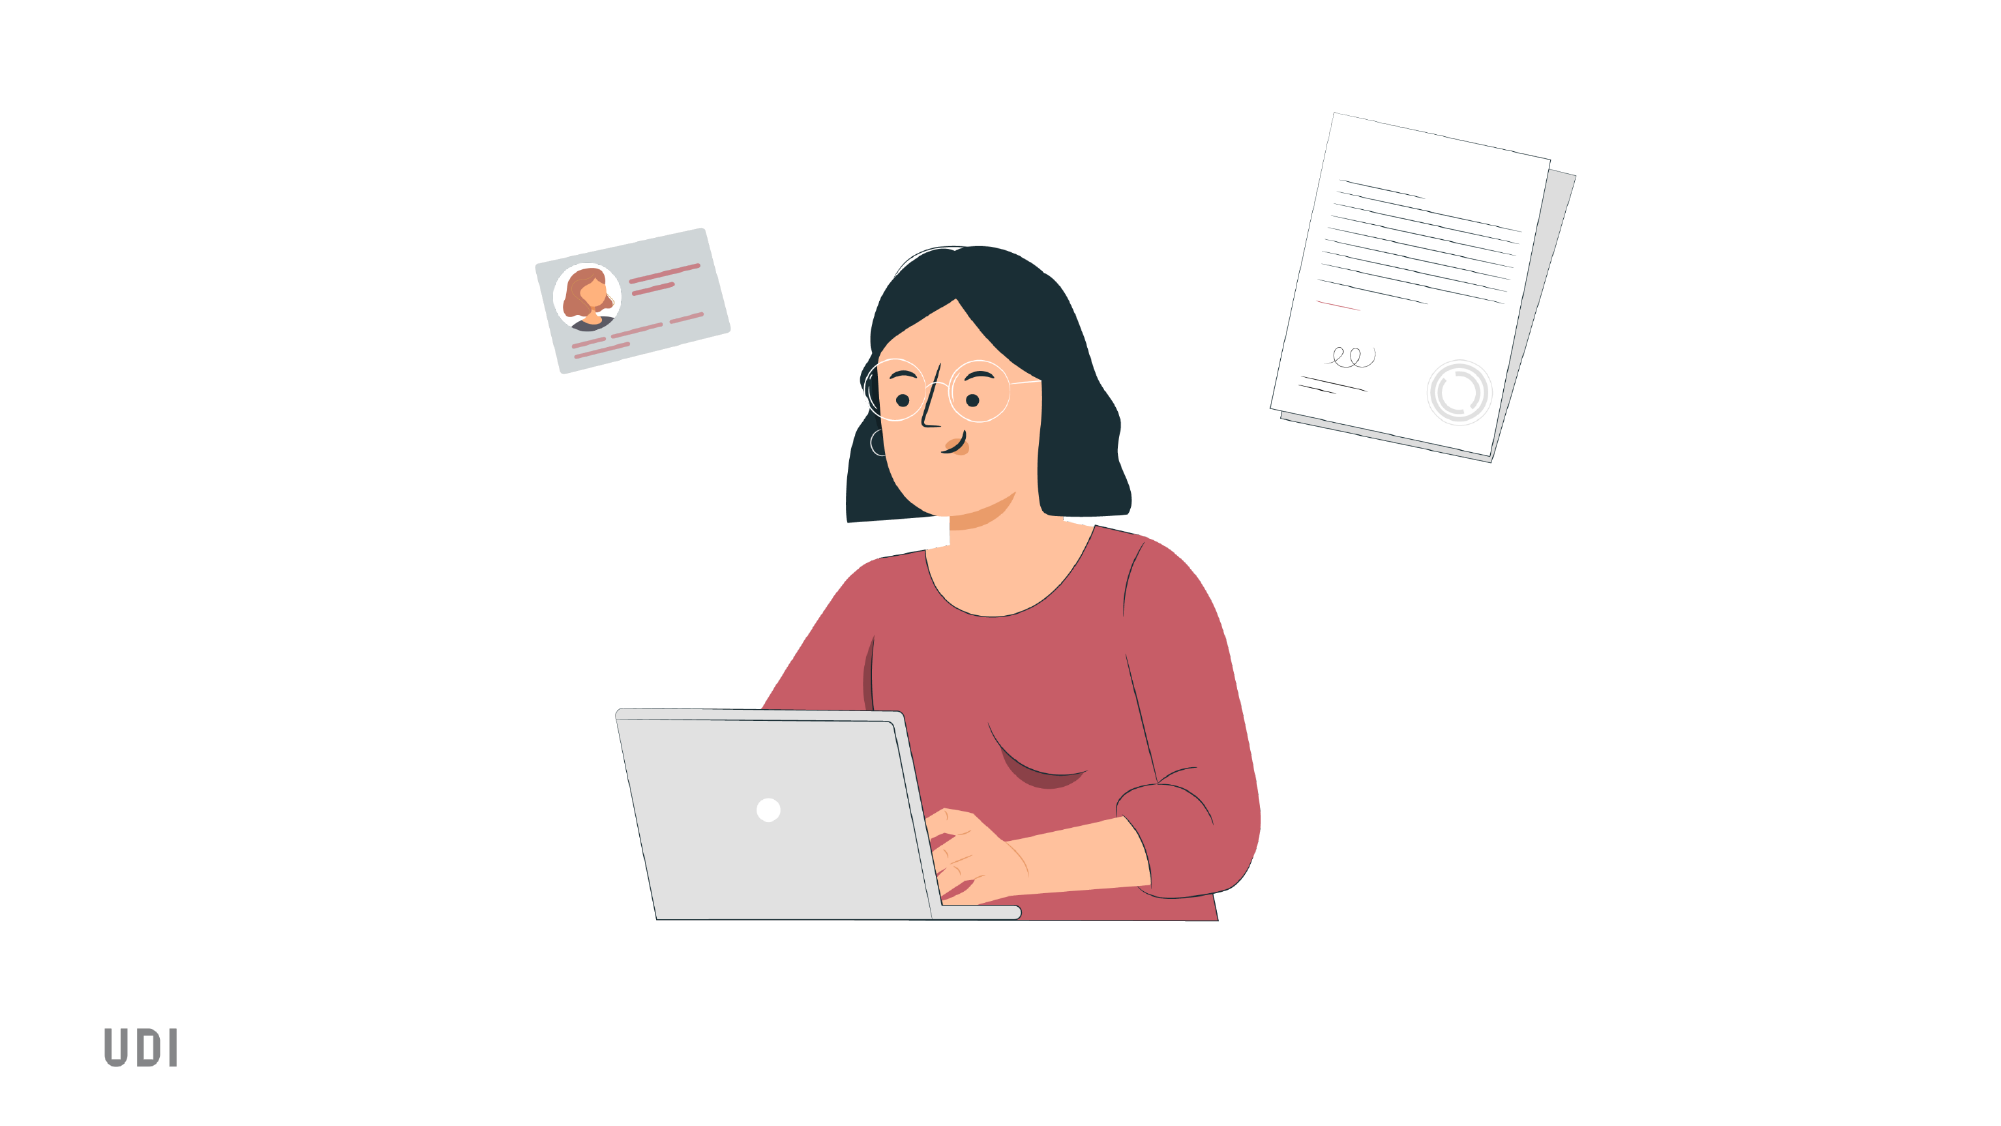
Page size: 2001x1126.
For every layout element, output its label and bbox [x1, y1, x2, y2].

picture [0, 1005, 2001, 1126]
list [106, 92, 1895, 940]
